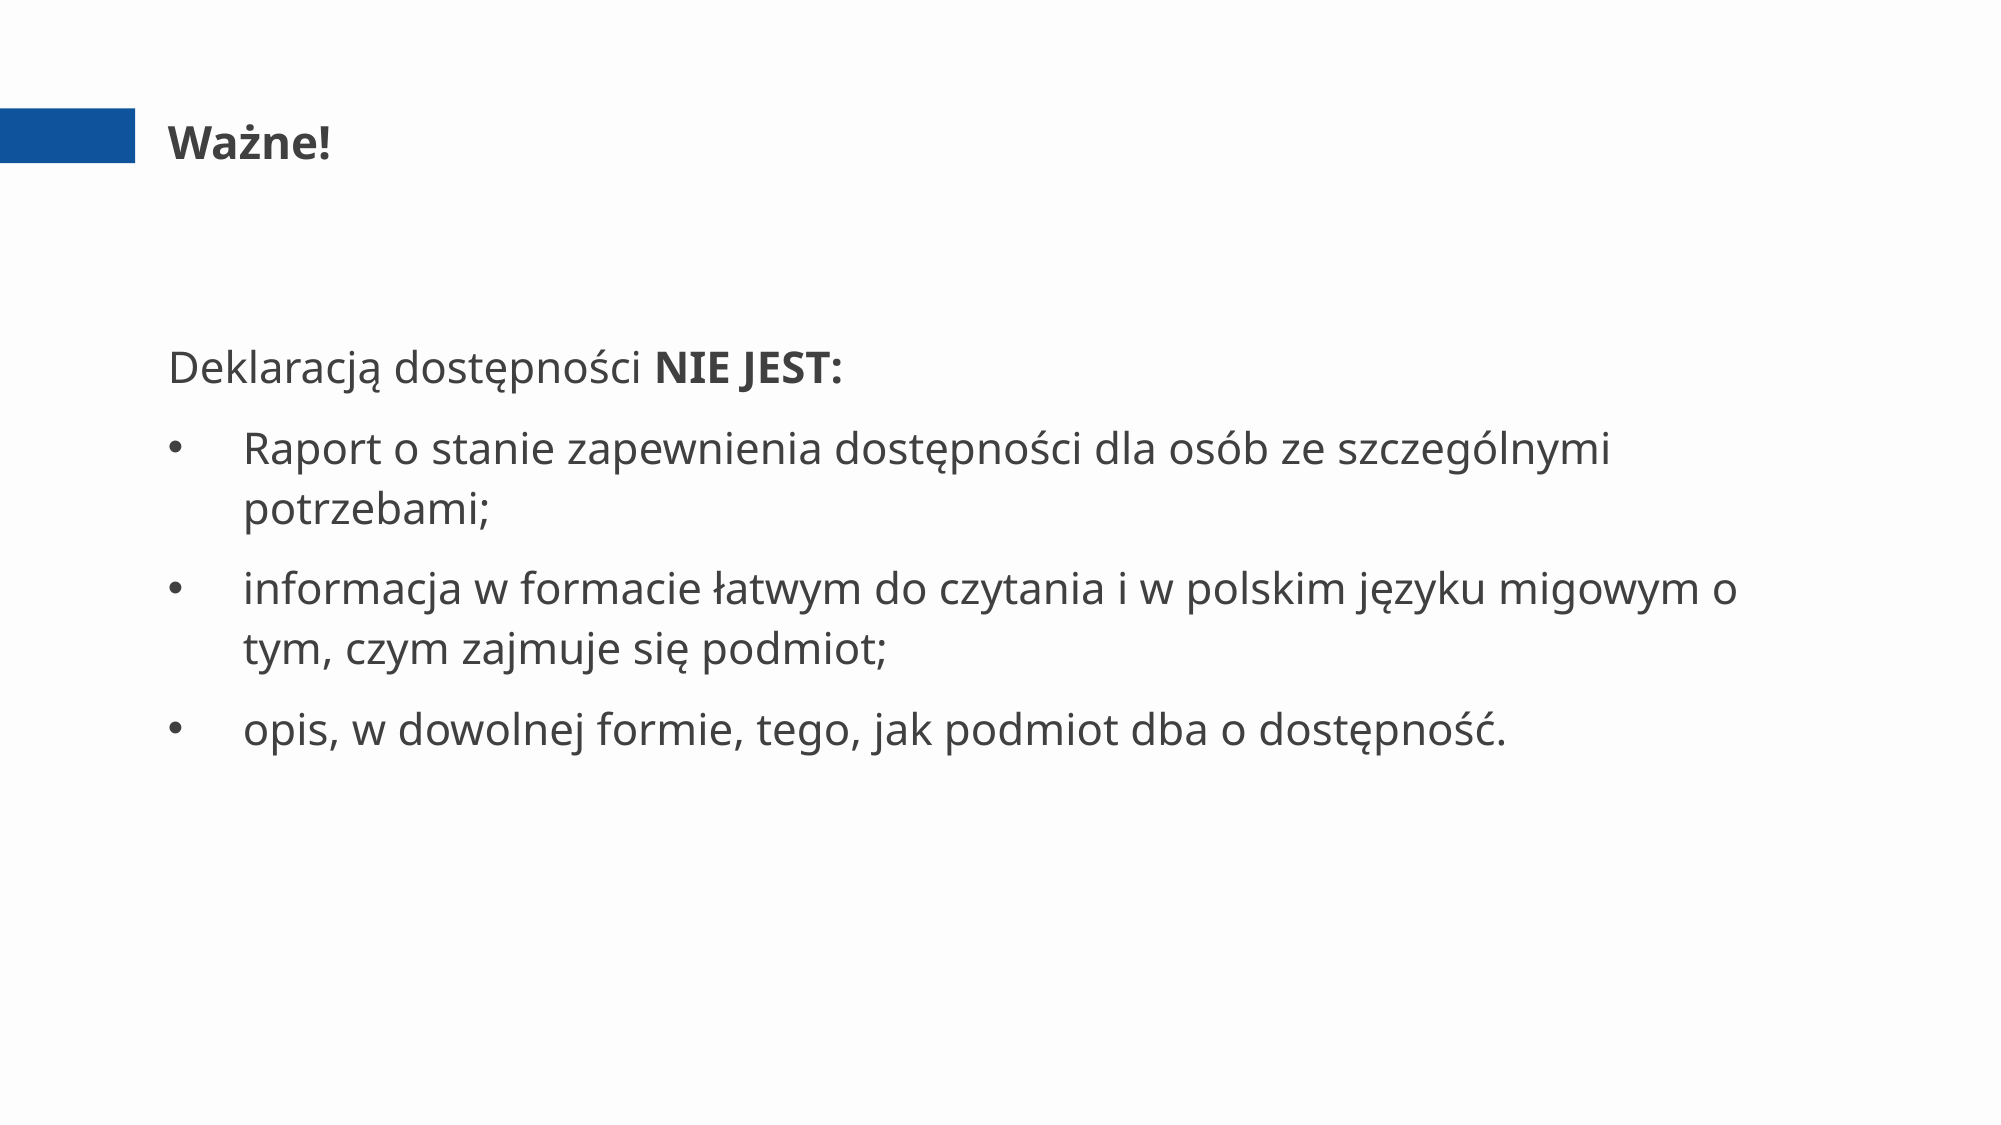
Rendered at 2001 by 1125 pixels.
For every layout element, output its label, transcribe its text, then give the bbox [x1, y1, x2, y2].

list Deklaracją dostępności NIE JEST: Raport o stanie zapewnienia dostępności dla osób ze szczególnymi potrzebami; informacja w formacie łatwym do czytania i w polskim języku migowym o tym, czym zajmuje się podmiot; opis, w dowolnej formie, tego, jak podmiot dba o dostępność. [152, 325, 1800, 918]
title Ważne! [152, 98, 1886, 211]
